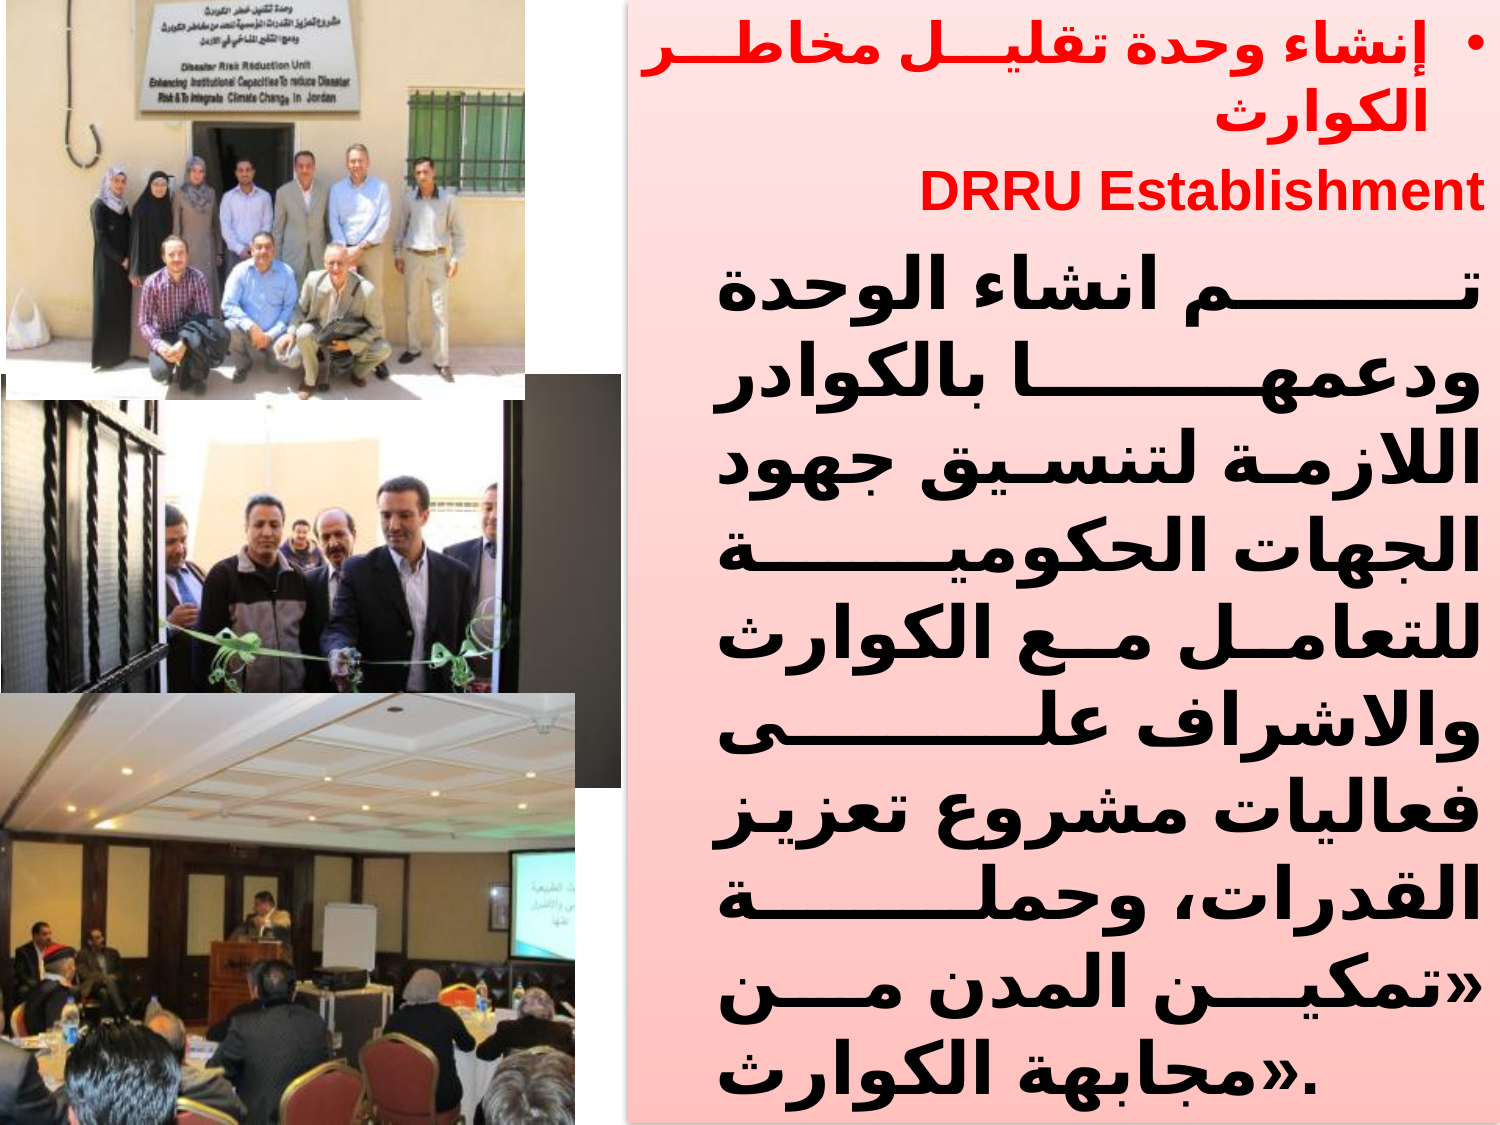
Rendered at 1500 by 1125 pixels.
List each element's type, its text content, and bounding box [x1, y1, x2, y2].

picture [0, 0, 621, 1125]
list إنشاء وحدة تقليل مخاطر الكوارث DRRU Establishment تم انشاء الوحدة ودعمها بالكوادر اللازمة لتنسيق جهود الجهات الحكومية للتعامل مع الكوارث والاشراف على فعاليات مشروع تعزيز القدرات، وحملة «تمكين المدن من مجابهة الكوارث». [627, 0, 1500, 1123]
